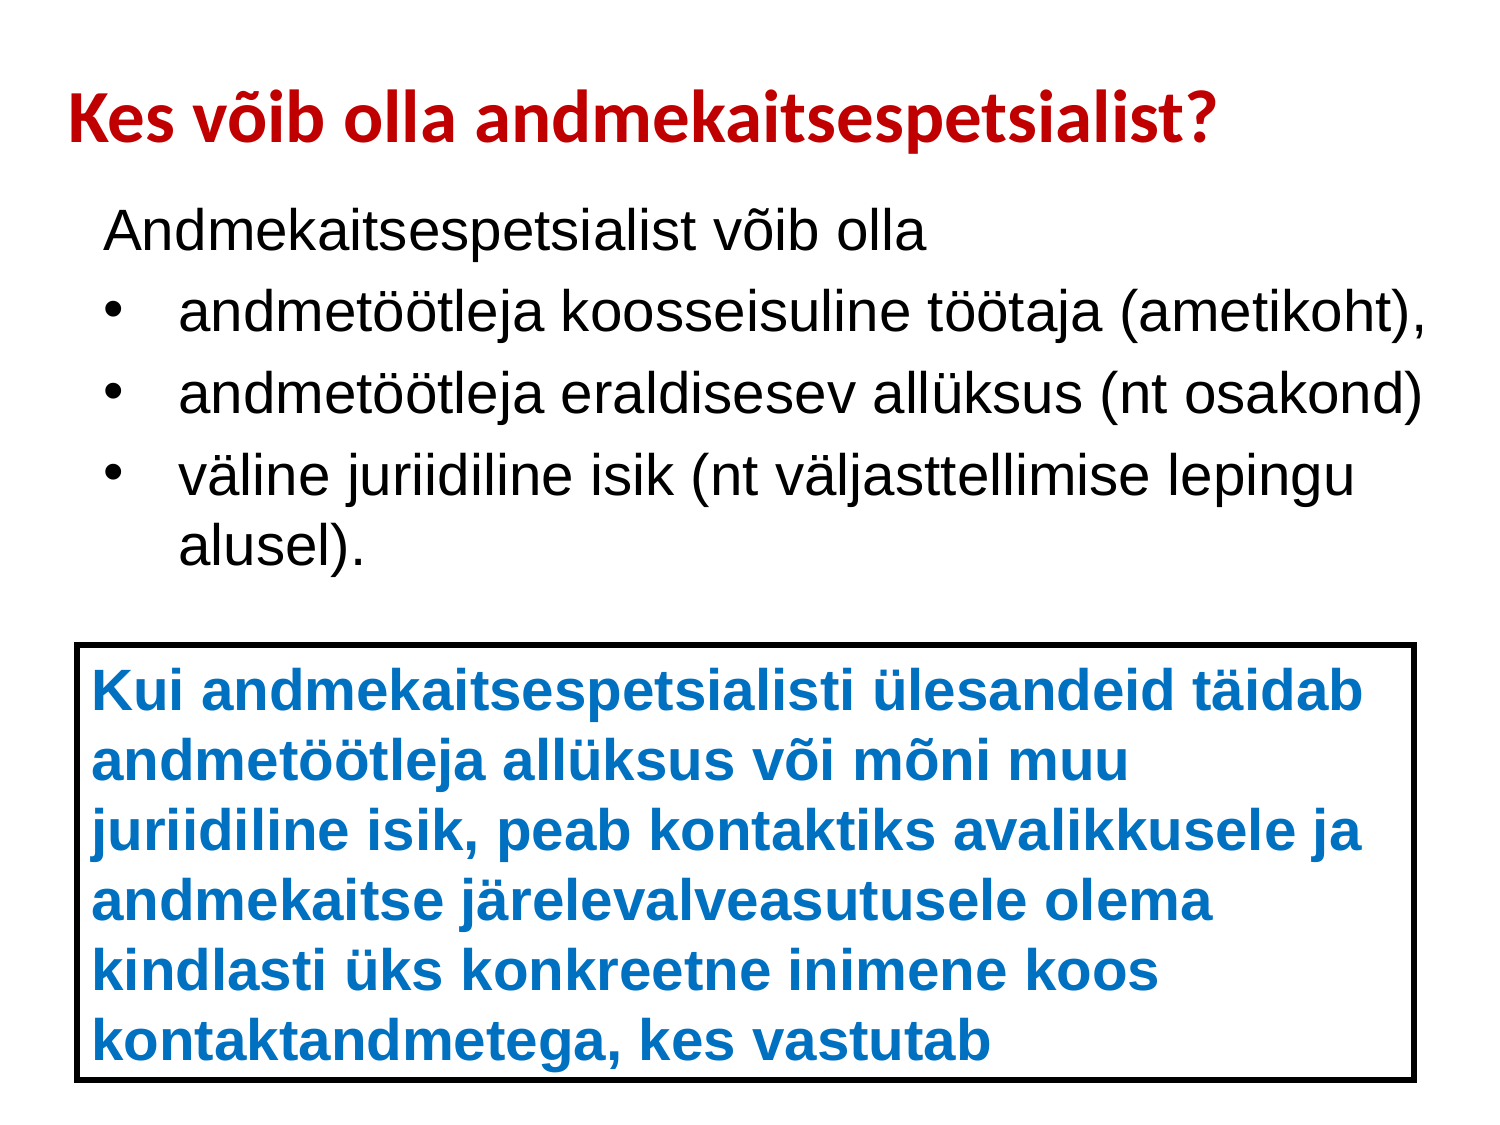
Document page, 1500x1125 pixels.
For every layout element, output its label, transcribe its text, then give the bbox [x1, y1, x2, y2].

text_box Kui andmekaitsespetsialisti ülesandeid täidab andmetöötleja allüksus või mõni muu juriidiline isik, peab kontaktiks avalikkusele ja andmekaitse järelevalveasutusele olema kindlasti üks konkreetne inimene koos kontaktandmetega, kes vastutab [76, 645, 1415, 1080]
text_box Andmekaitsespetsialist võib olla andmetöötleja koosseisuline töötaja (ametikoht), andmetöötleja eraldisesev allüksus (nt osakond) väline juriidiline isik (nt väljasttellimise lepingu alusel). [88, 184, 1500, 830]
title Kes võib olla andmekaitsespetsialist? [53, 0, 1400, 225]
